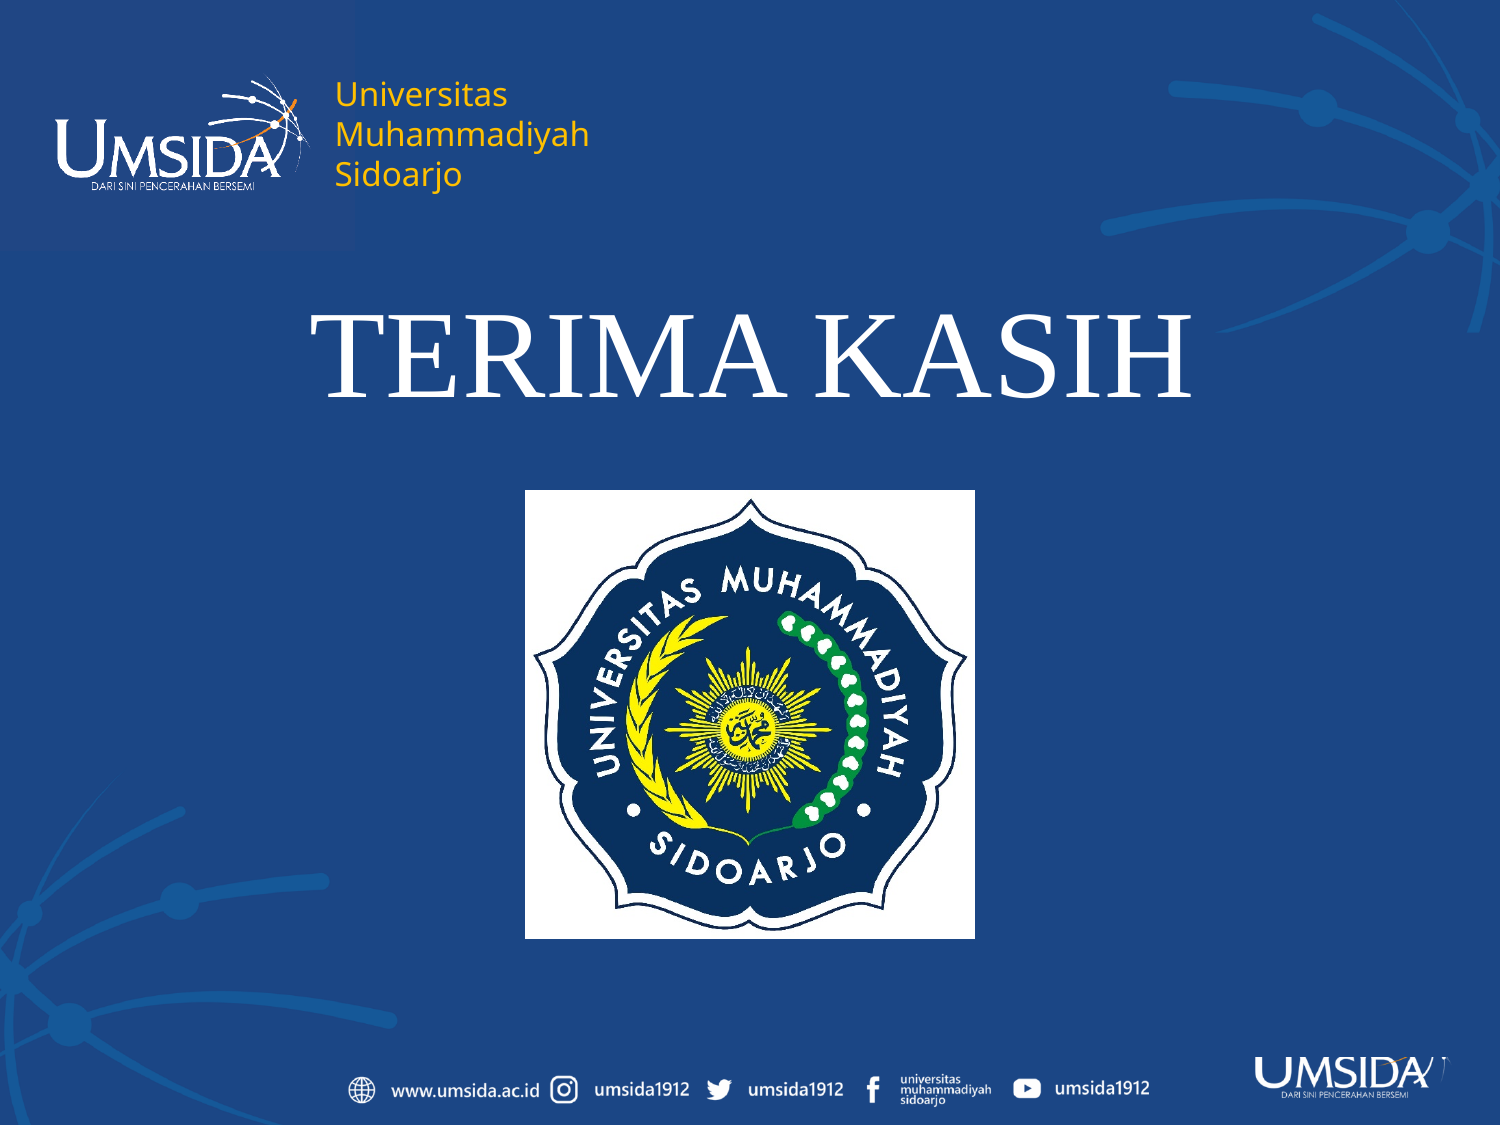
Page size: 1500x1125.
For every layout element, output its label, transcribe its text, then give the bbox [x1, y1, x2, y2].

title TERIMA KASIH [114, 258, 1390, 583]
picture [0, 0, 1500, 1125]
